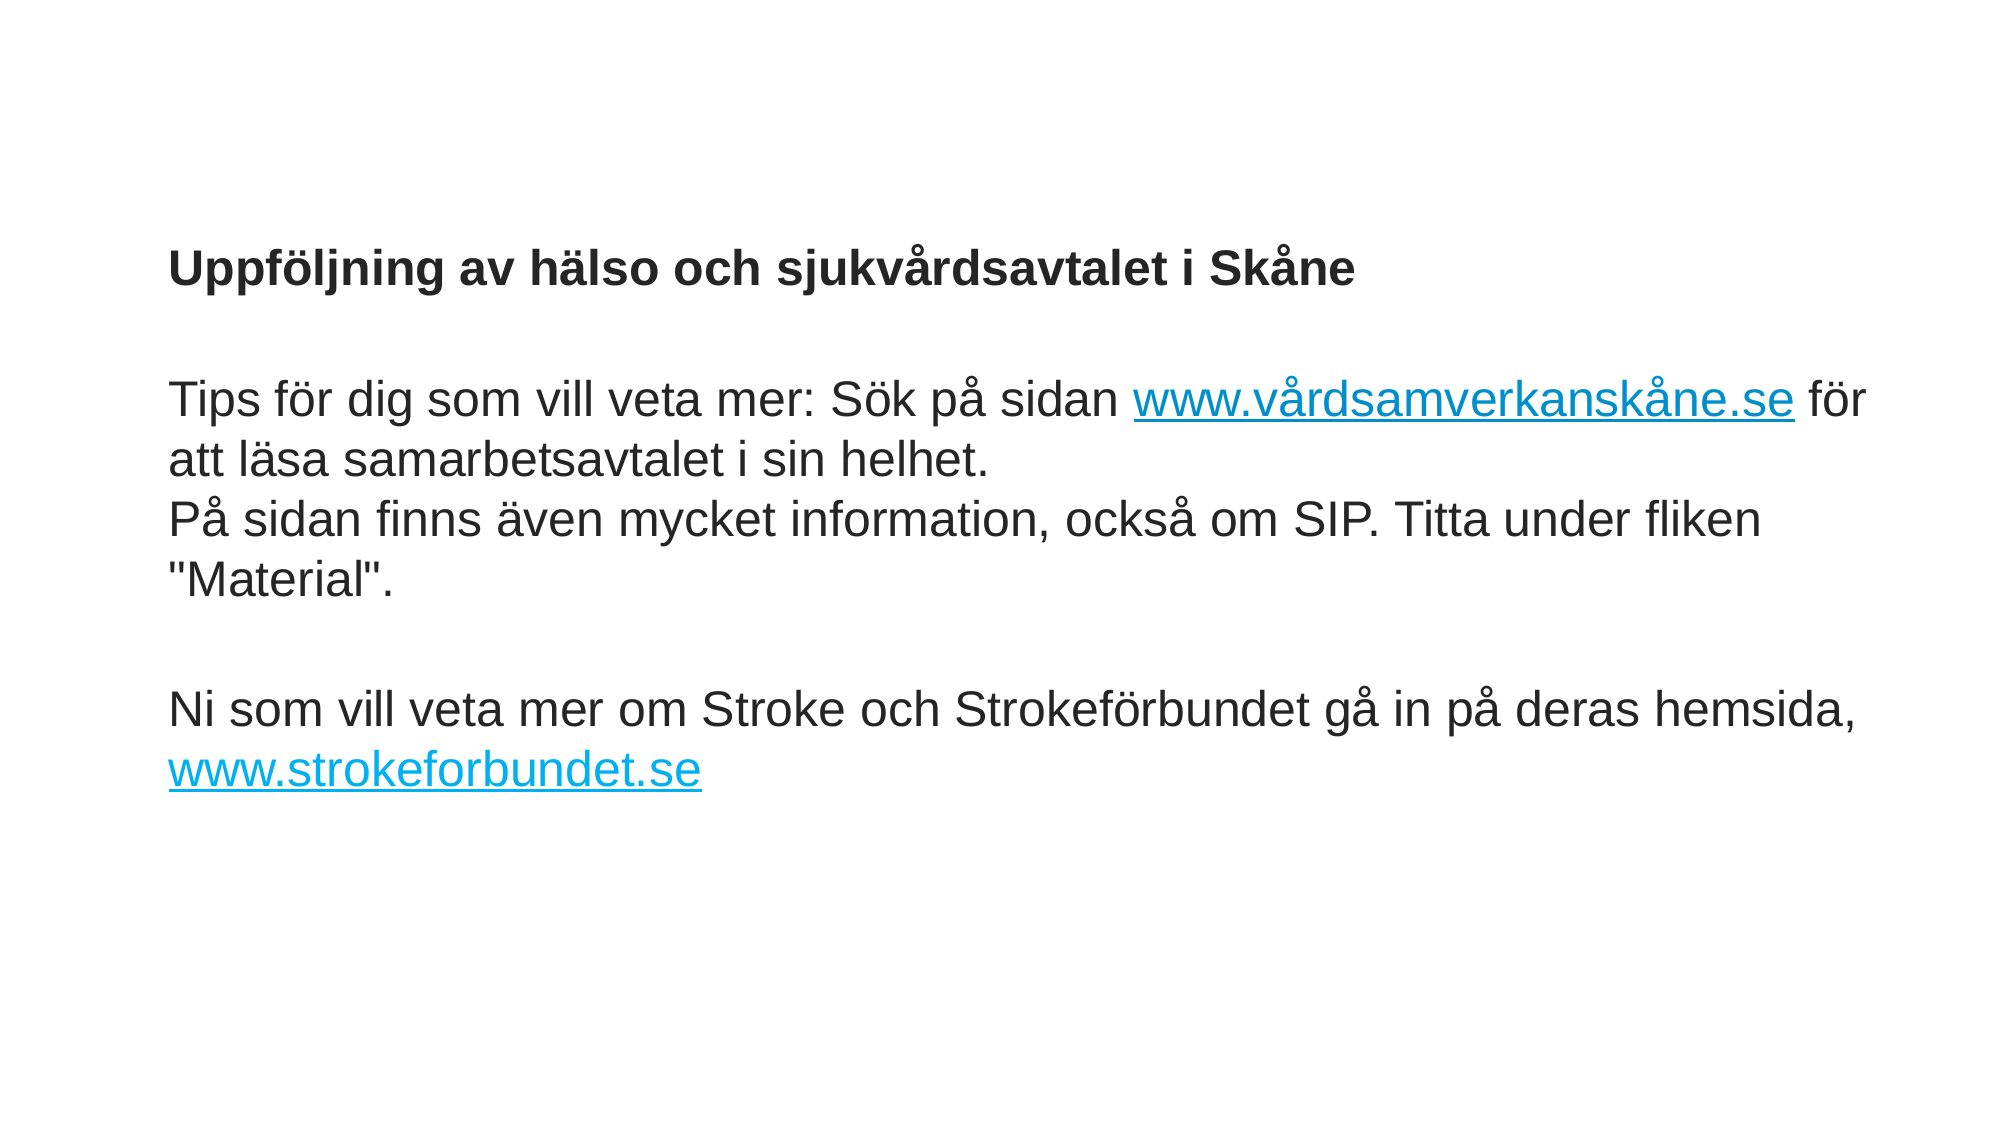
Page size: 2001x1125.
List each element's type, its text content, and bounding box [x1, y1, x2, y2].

text_box Uppföljning av hälso och sjukvårdsavtalet i Skåne Tips för dig som vill veta mer: Sök på sidan www.vårdsamverkanskåne.se för att läsa samarbetsavtalet i sin helhet. På sidan finns även mycket information, också om SIP. Titta under fliken "Material". Ni som vill veta mer om Stroke och Strokeförbundet gå in på deras hemsida, www.strokeforbundet.se [153, 228, 1912, 804]
